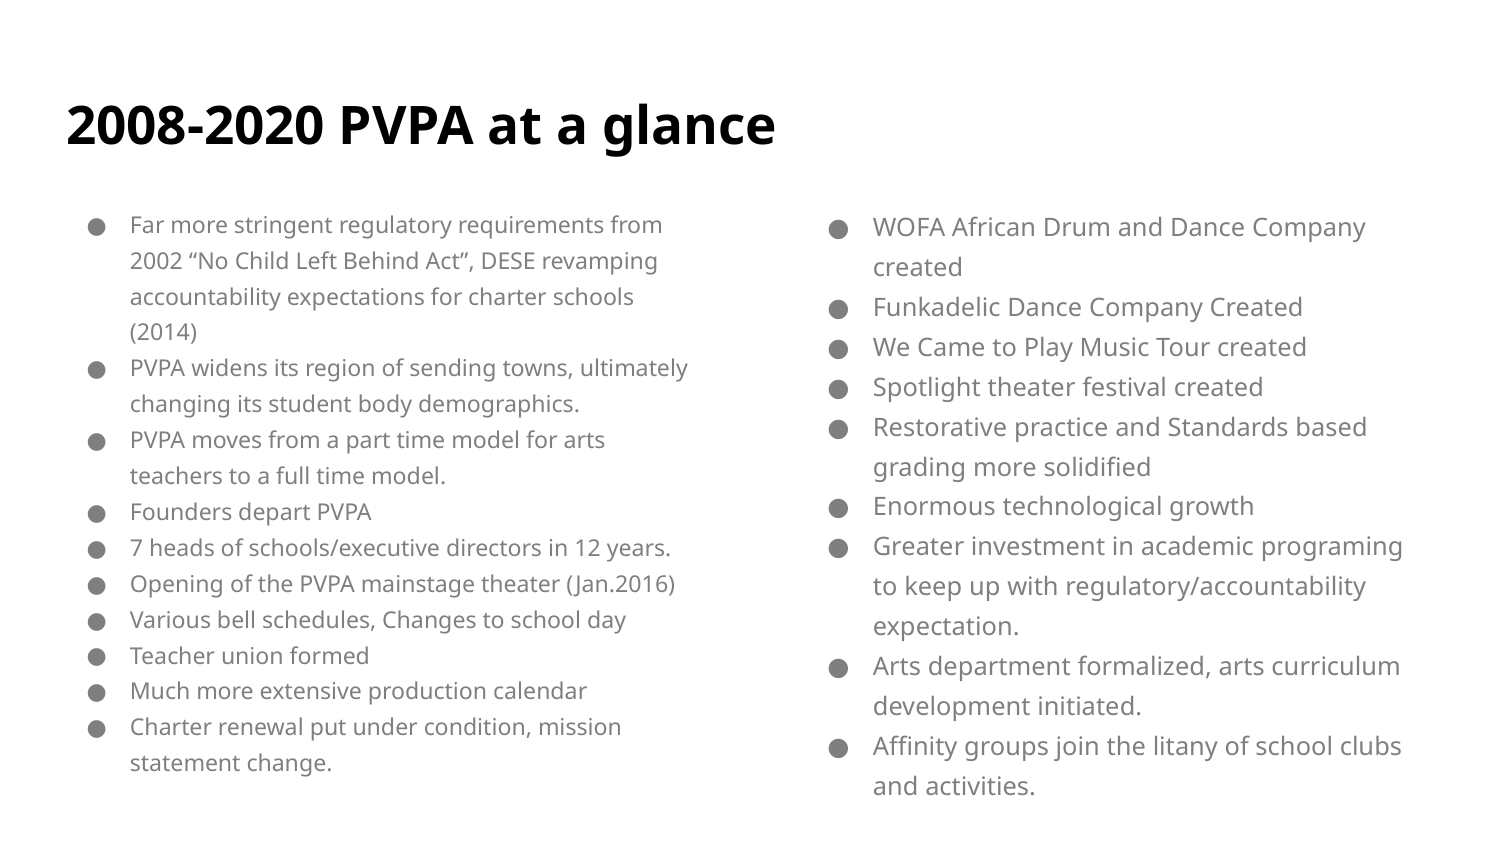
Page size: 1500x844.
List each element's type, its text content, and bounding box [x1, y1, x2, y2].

list WOFA African Drum and Dance Company created Funkadelic Dance Company Created We Came to Play Music Tour created Spotlight theater festival created Restorative practice and Standards based grading more solidified Enormous technological growth Greater investment in academic programing to keep up with regulatory/accountability expectation. Arts department formalized, arts curriculum development initiated. Affinity groups join the litany of school clubs and activities. [792, 189, 1449, 820]
list Far more stringent regulatory requirements from 2002 “No Child Left Behind Act”, DESE revamping accountability expectations for charter schools (2014) PVPA widens its region of sending towns, ultimately changing its student body demographics. PVPA moves from a part time model for arts teachers to a full time model. Founders depart PVPA 7 heads of schools/executive directors in 12 years. Opening of the PVPA mainstage theater (Jan.2016) Various bell schedules, Changes to school day Teacher union formed Much more extensive production calendar Charter renewal put under condition, mission statement change. [51, 189, 708, 830]
title 2008-2020 PVPA at a glance [51, 72, 1449, 176]
